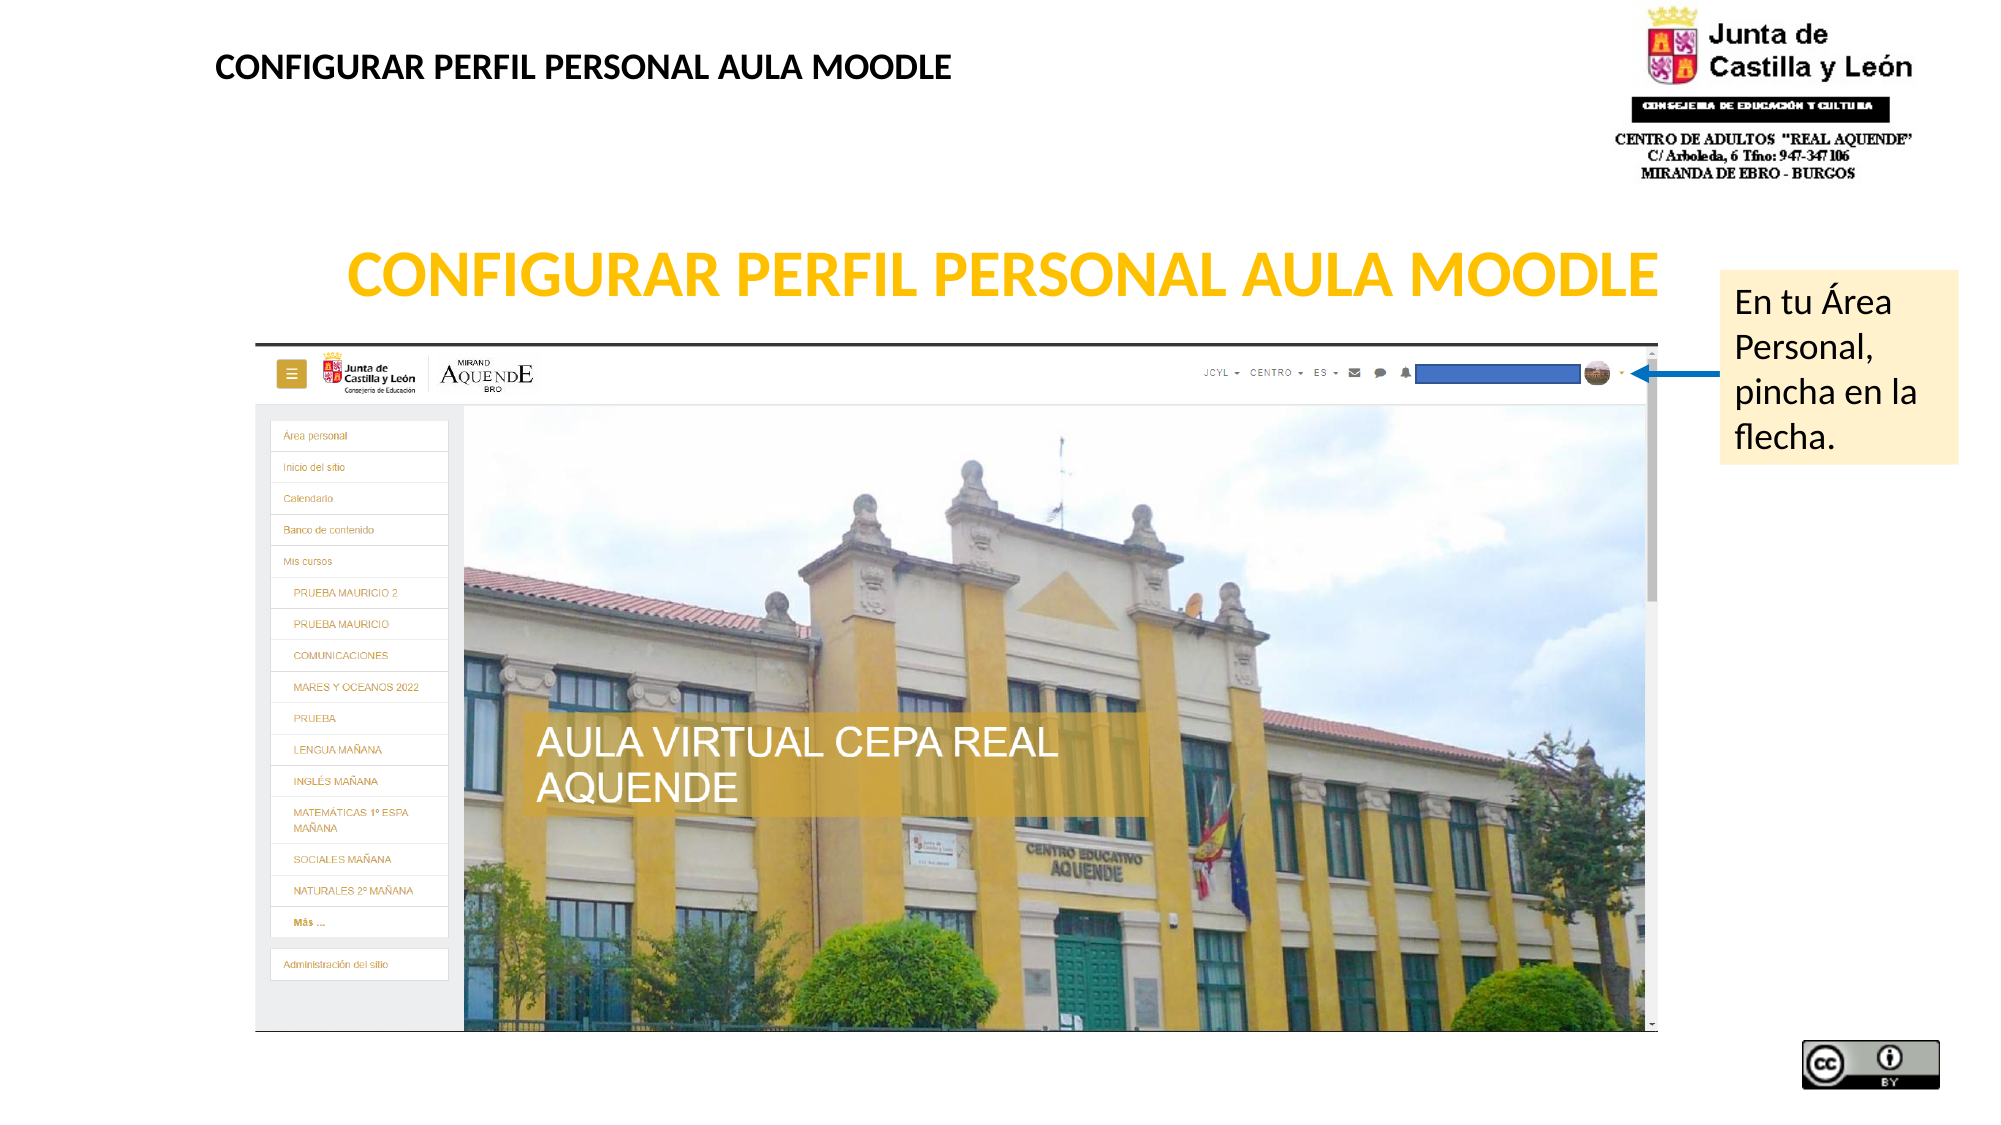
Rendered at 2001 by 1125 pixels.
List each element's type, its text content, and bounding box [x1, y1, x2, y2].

text_box CONFIGURAR PERFIL PERSONAL AULA MOODLE [200, 34, 968, 95]
picture [255, 343, 1658, 1032]
picture [1792, 1031, 1947, 1097]
text_box CONFIGURAR PERFIL PERSONAL AULA MOODLE [125, 221, 1883, 317]
picture [1590, 0, 1928, 191]
text_box En tu Área Personal, pincha en la flecha. [1719, 269, 1959, 465]
